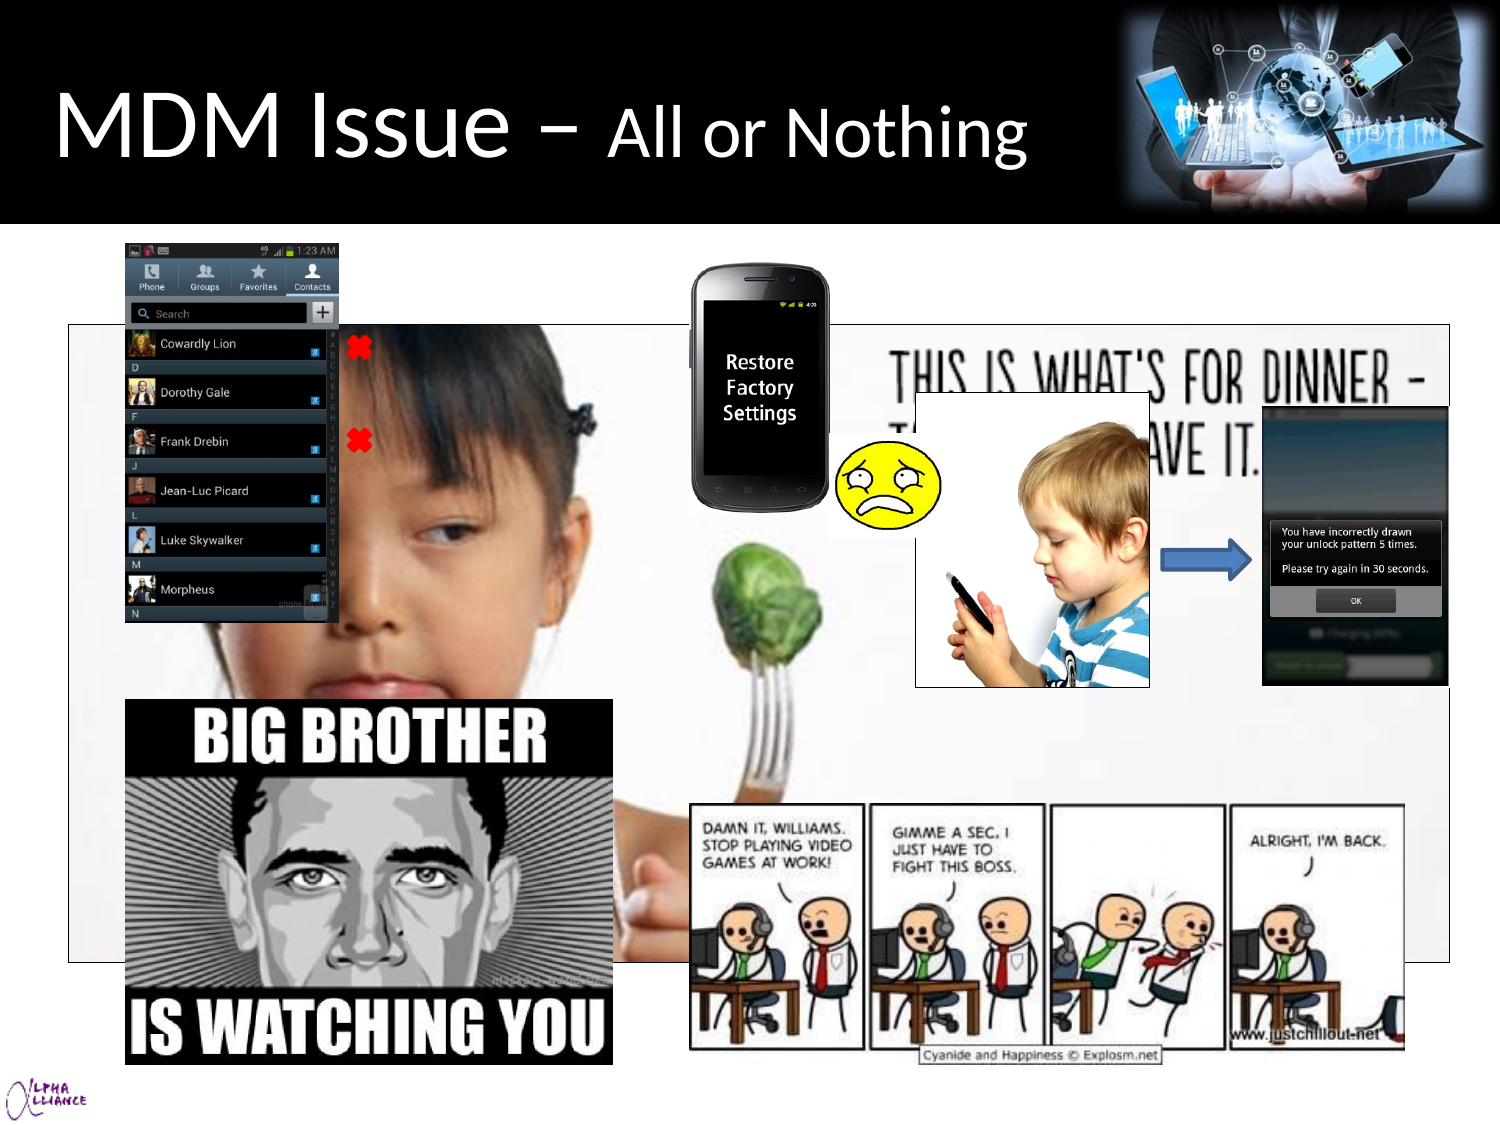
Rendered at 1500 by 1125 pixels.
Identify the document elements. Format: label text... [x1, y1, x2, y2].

text_box MDM Issue – All or Nothing [37, 50, 1500, 185]
picture [68, 324, 1451, 1065]
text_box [124, 243, 376, 623]
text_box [688, 262, 948, 538]
picture [5, 1069, 87, 1123]
picture [1121, 10, 1490, 50]
picture [1121, 185, 1490, 208]
